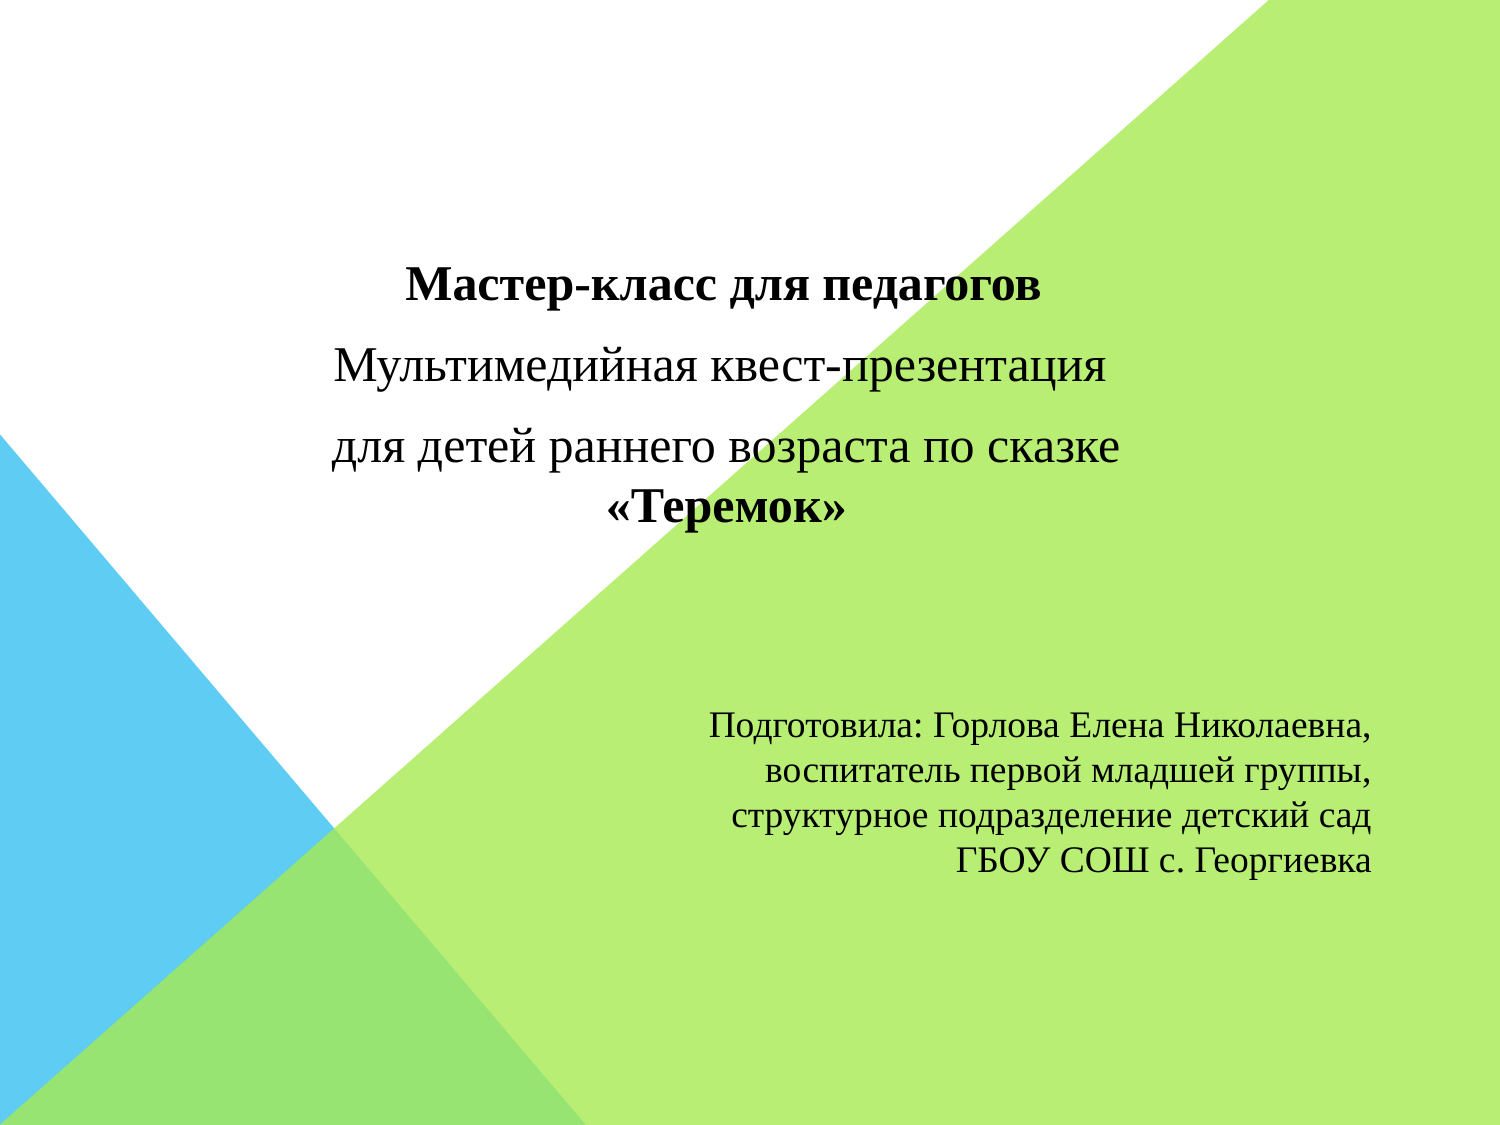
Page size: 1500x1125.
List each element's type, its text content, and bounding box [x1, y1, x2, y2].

text_box Подготовила: Горлова Елена Николаевна, воспитатель первой младшей группы, структурное подразделение детский сад ГБОУ СОШ с. Георгиевка [693, 692, 1387, 888]
text_box Мастер-класс для педагогов Мультимедийная квест-презентация для детей раннего возраста по сказке «Теремок» [265, 243, 1187, 540]
